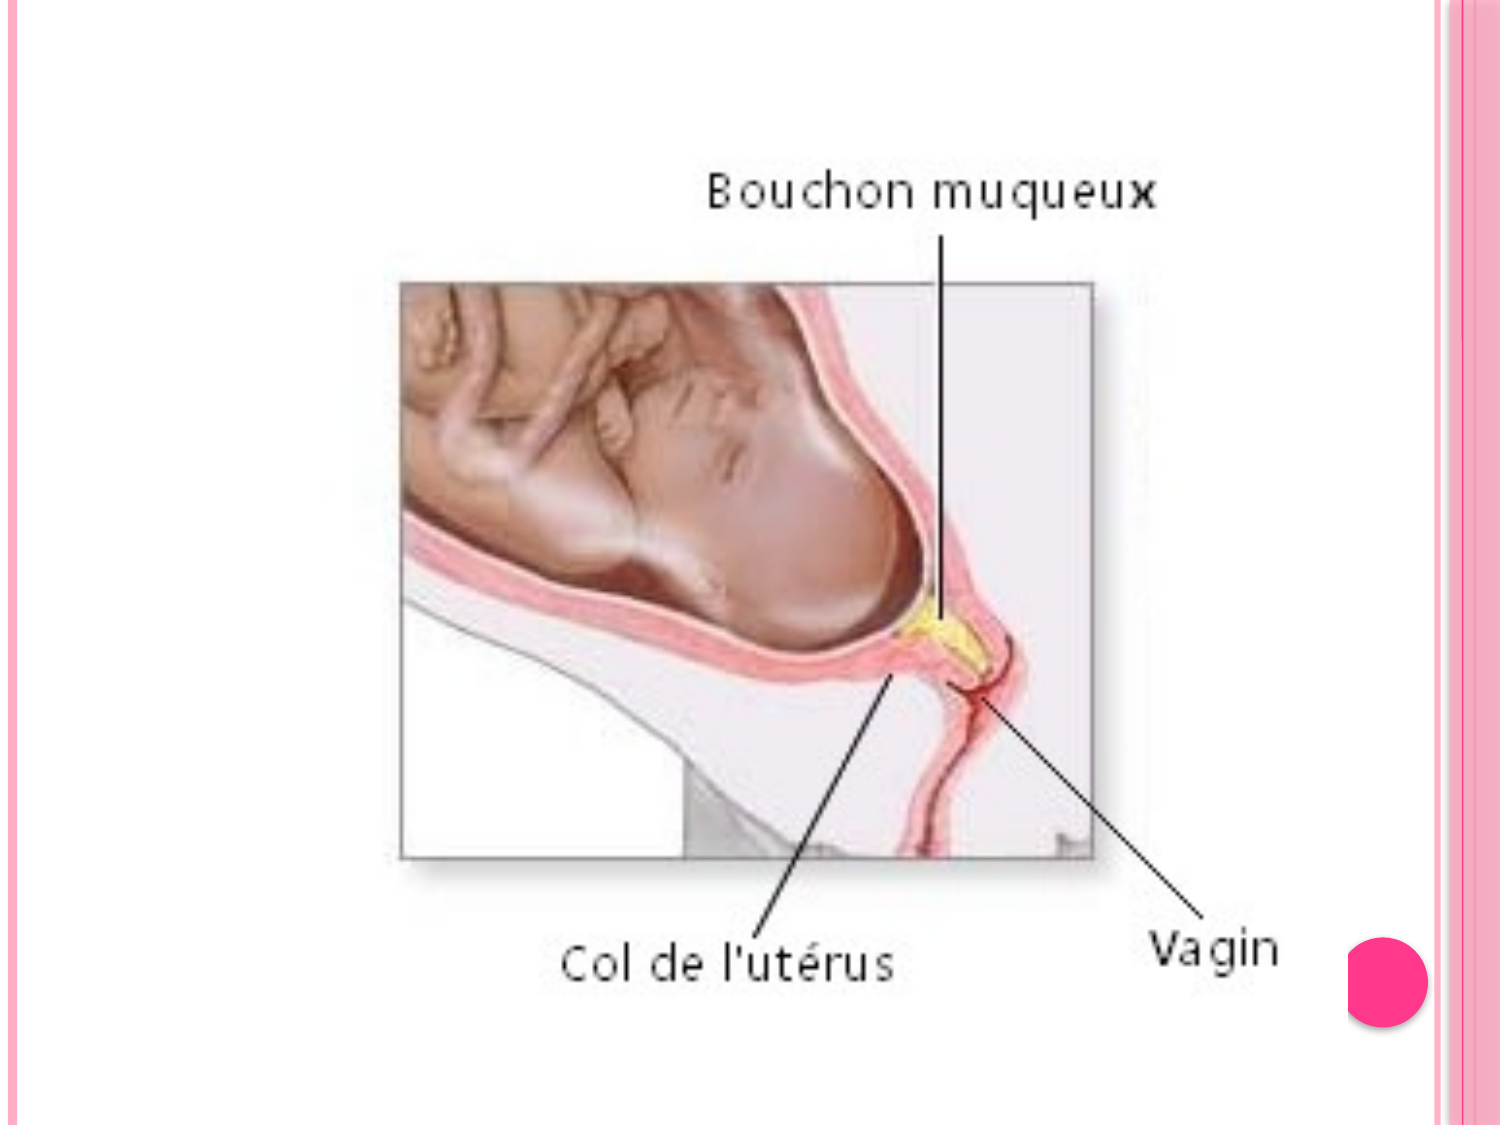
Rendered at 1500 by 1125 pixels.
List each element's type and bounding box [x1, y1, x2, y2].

picture [198, 128, 1349, 1030]
